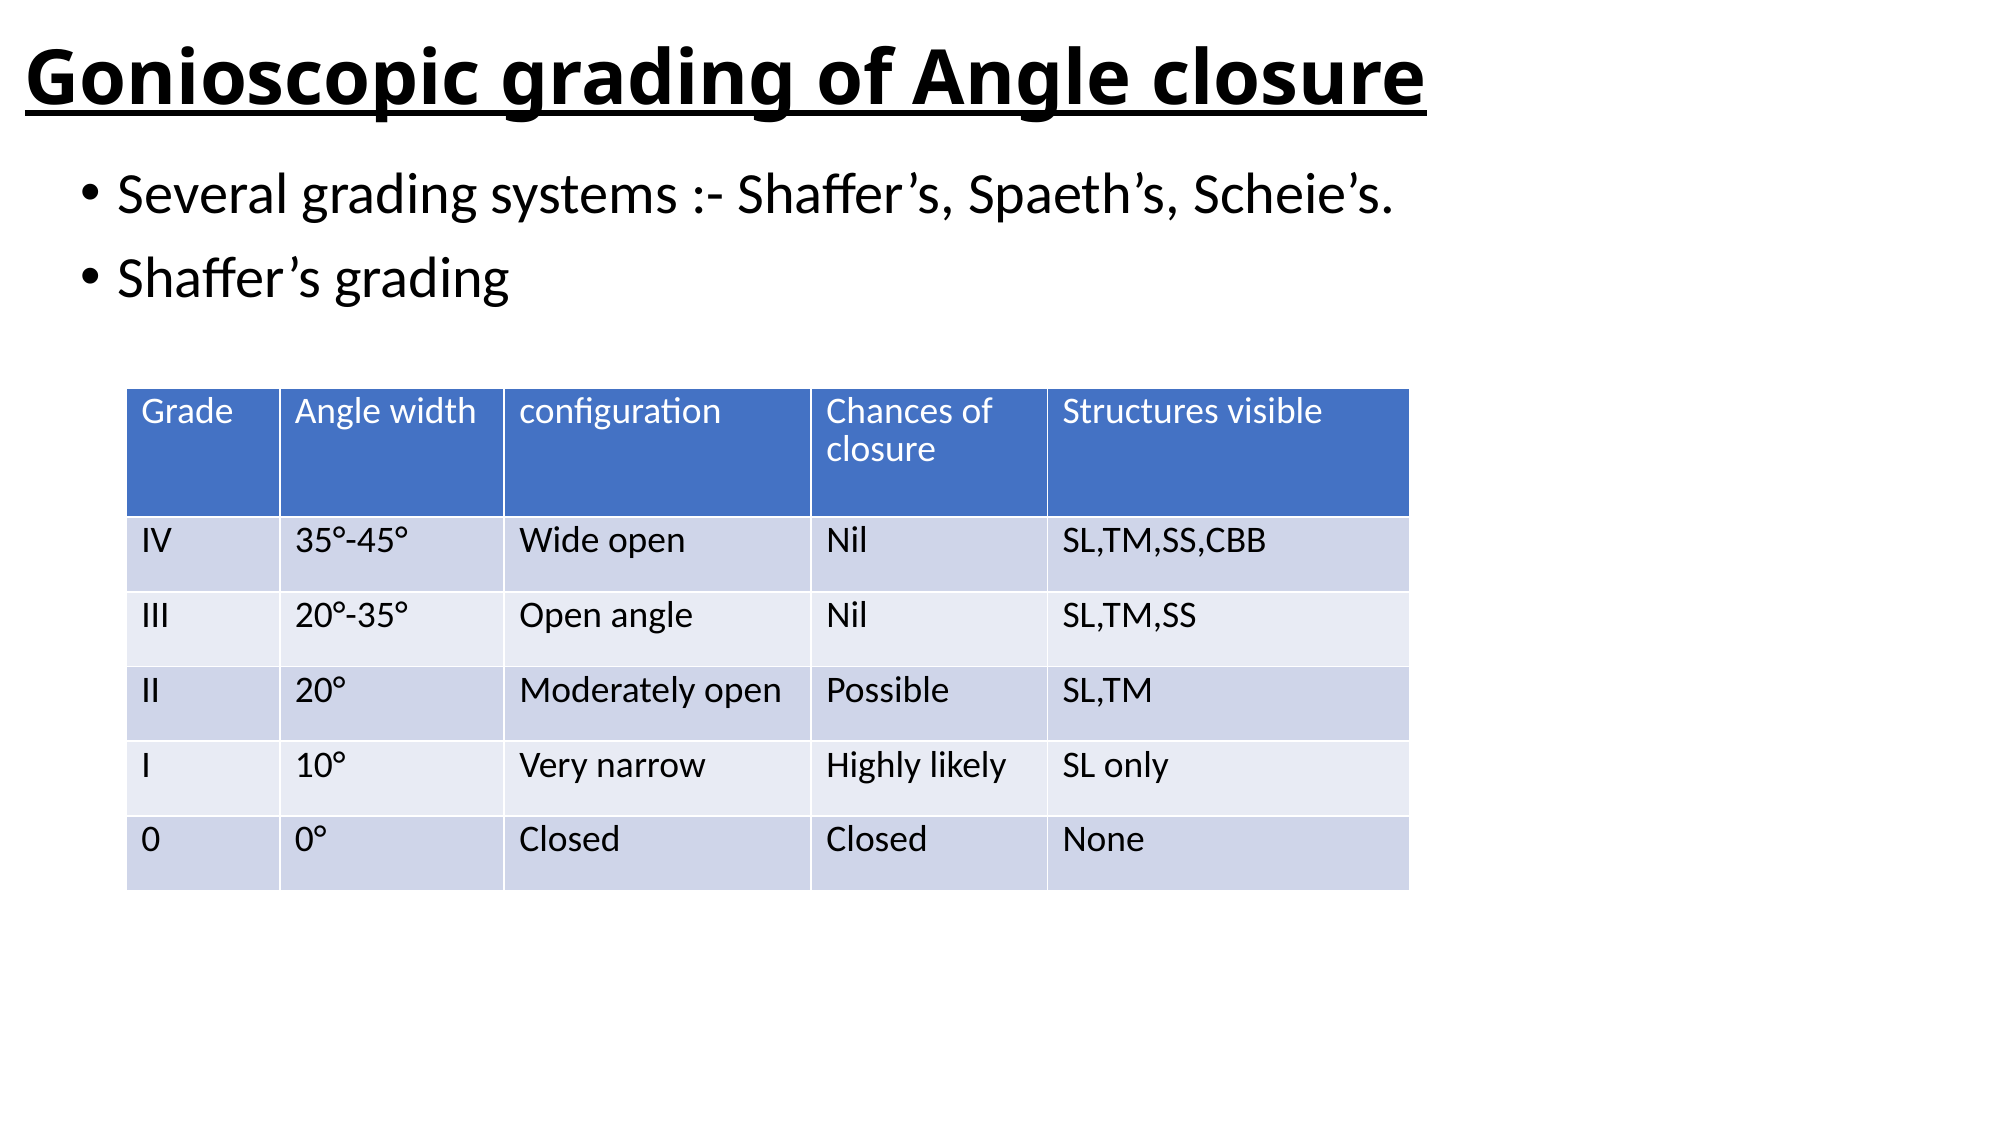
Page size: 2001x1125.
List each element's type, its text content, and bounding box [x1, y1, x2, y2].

table_cell None [1048, 817, 1409, 890]
table_cell SL,TM [1048, 667, 1409, 740]
table_cell 20°-35° [281, 593, 503, 666]
table_cell Closed [505, 817, 810, 890]
table_cell 0° [281, 817, 503, 890]
title Gonioscopic grading of Angle closure [10, 4, 1527, 156]
table_cell SL,TM,SS [1048, 593, 1409, 666]
table_cell Wide open [505, 518, 810, 591]
table_header Structures visible [1048, 389, 1409, 516]
table_cell SL only [1048, 742, 1409, 815]
table_header configuration [505, 389, 810, 516]
table_cell II [127, 667, 279, 740]
table_cell Open angle [505, 593, 810, 666]
table_cell Nil [812, 593, 1047, 666]
table_cell Possible [812, 667, 1047, 740]
table_header Chances of closure [812, 389, 1047, 516]
table_cell Very narrow [505, 742, 810, 815]
table_cell III [127, 593, 279, 666]
table_cell 0 [127, 817, 279, 890]
table_header Angle width [281, 389, 503, 516]
table_cell Moderately open [505, 667, 810, 740]
table_cell SL,TM,SS,CBB [1048, 518, 1409, 591]
table_header Grade [127, 389, 279, 516]
table_cell Nil [812, 518, 1047, 591]
table_cell 20° [281, 667, 503, 740]
table_cell Highly likely [812, 742, 1047, 815]
table_cell 10° [281, 742, 503, 815]
table_cell I [127, 742, 279, 815]
table_cell IV [127, 518, 279, 591]
table_cell 35°-45° [281, 518, 503, 591]
table_cell Closed [812, 817, 1047, 890]
list Several grading systems :- Shaffer’s, Spaeth’s, Scheie’s. Shaffer’s grading [65, 155, 1416, 745]
